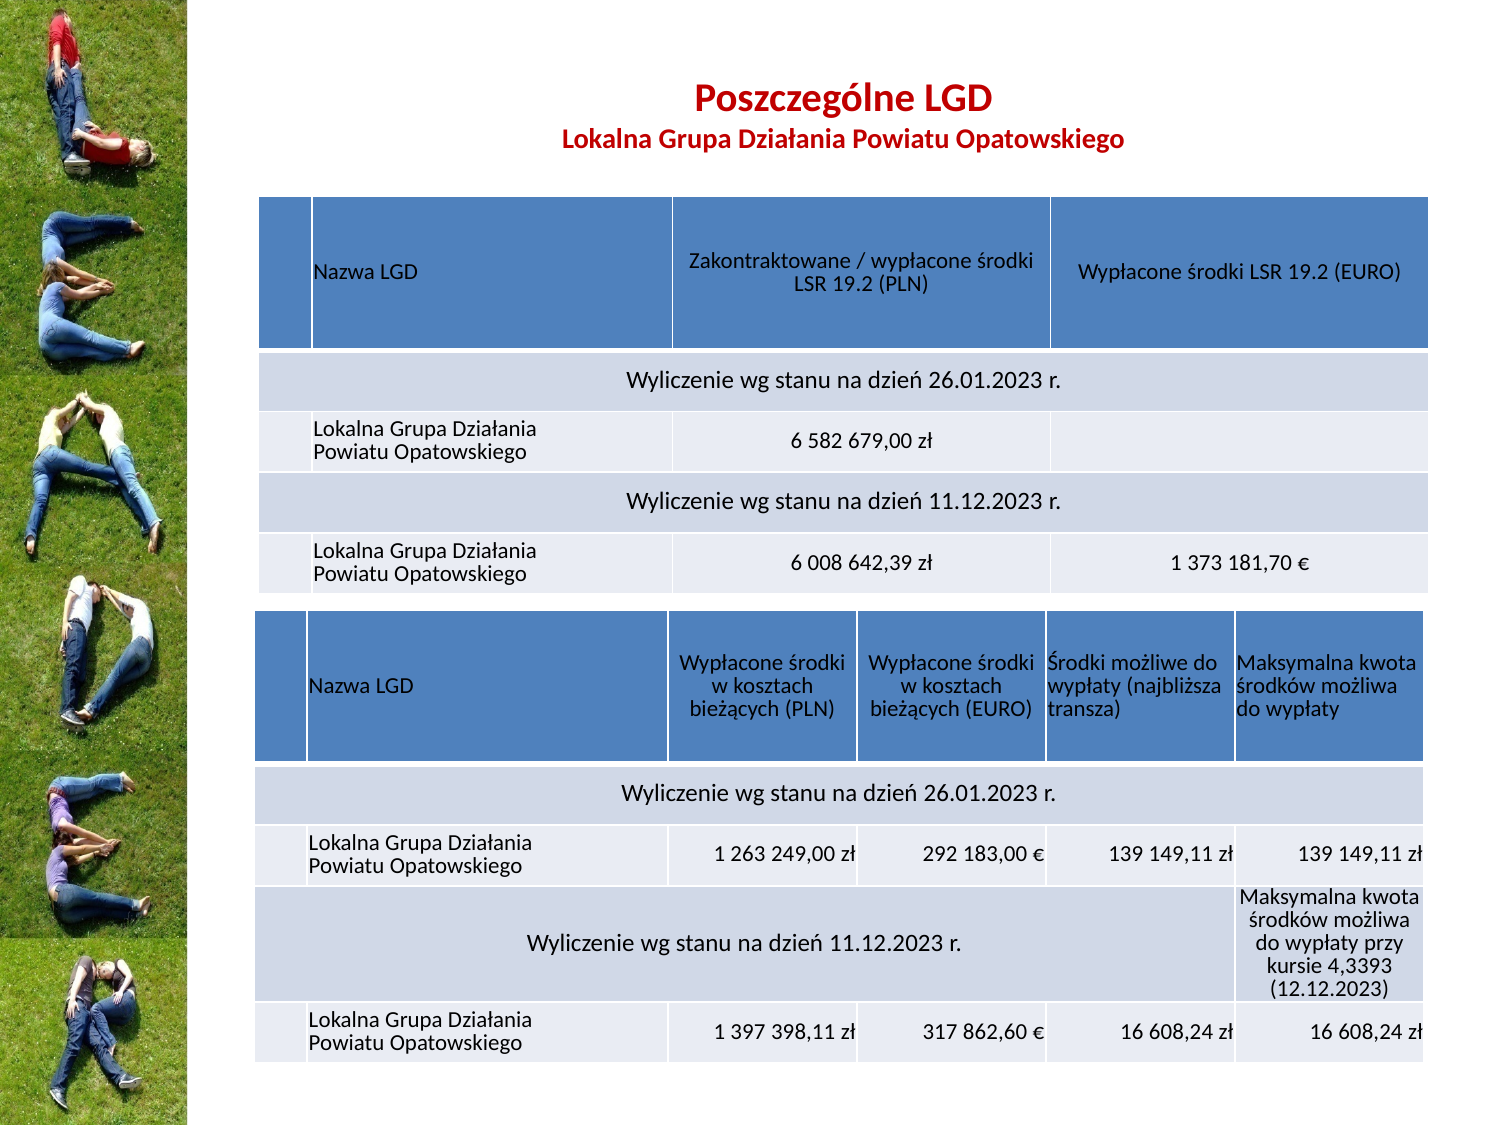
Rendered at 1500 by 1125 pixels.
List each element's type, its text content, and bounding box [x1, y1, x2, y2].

table_cell Wyliczenie wg stanu na dzień 26.01.2023 r. [259, 353, 1428, 411]
table_cell 317 862,60 € [858, 1003, 1045, 1062]
table_cell 16 608,24 zł [1236, 1003, 1423, 1062]
table_cell 139 149,11 zł [1236, 826, 1423, 885]
table_cell 16 608,24 zł [1047, 1003, 1234, 1062]
table_cell 139 149,11 zł [1047, 826, 1234, 885]
picture [0, 0, 188, 1125]
table_cell Lokalna Grupa Działania Powiatu Opatowskiego [313, 412, 672, 471]
table_cell Wyliczenie wg stanu na dzień 11.12.2023 r. [255, 887, 1234, 1001]
table_cell Lokalna Grupa Działania Powiatu Opatowskiego [308, 1003, 667, 1062]
table_header Maksymalna kwota środków możliwa do wypłaty [1236, 611, 1423, 761]
table_cell 1 397 398,11 zł [669, 1003, 856, 1062]
table_header Nazwa LGD [313, 197, 672, 348]
table_header Wypłacone środki w kosztach bieżących (PLN) [669, 611, 856, 761]
table_cell [259, 412, 311, 471]
table_cell [1051, 412, 1428, 471]
title Poszczególne LGD Lokalna Grupa Działania Powiatu Opatowskiego [198, 18, 1489, 197]
table_header [255, 611, 306, 761]
table_header Wypłacone środki w kosztach bieżących (EURO) [858, 611, 1045, 761]
table_cell Wyliczenie wg stanu na dzień 26.01.2023 r. [255, 767, 1423, 824]
table_cell Wyliczenie wg stanu na dzień 11.12.2023 r. [259, 473, 1428, 532]
table_cell [255, 1003, 306, 1062]
table_cell [255, 826, 306, 885]
table_cell 1 373 181,70 € [1051, 534, 1428, 593]
table_header Środki możliwe do wypłaty (najbliższa transza) [1047, 611, 1234, 761]
table_header [259, 197, 311, 348]
table_cell 1 263 249,00 zł [669, 826, 856, 885]
table_cell 292 183,00 € [858, 826, 1045, 885]
table_header Zakontraktowane / wypłacone środki LSR 19.2 (PLN) [673, 197, 1050, 348]
table_cell 6 008 642,39 zł [673, 534, 1050, 593]
table_cell Maksymalna kwota środków możliwa do wypłaty przy kursie 4,3393 (12.12.2023) [1236, 887, 1423, 1001]
table_cell Lokalna Grupa Działania Powiatu Opatowskiego [313, 534, 672, 593]
table_cell Lokalna Grupa Działania Powiatu Opatowskiego [308, 826, 667, 885]
table_cell 6 582 679,00 zł [673, 412, 1050, 471]
table_header Nazwa LGD [308, 611, 667, 761]
table_header Wypłacone środki LSR 19.2 (EURO) [1051, 197, 1428, 348]
table_cell [259, 534, 311, 593]
